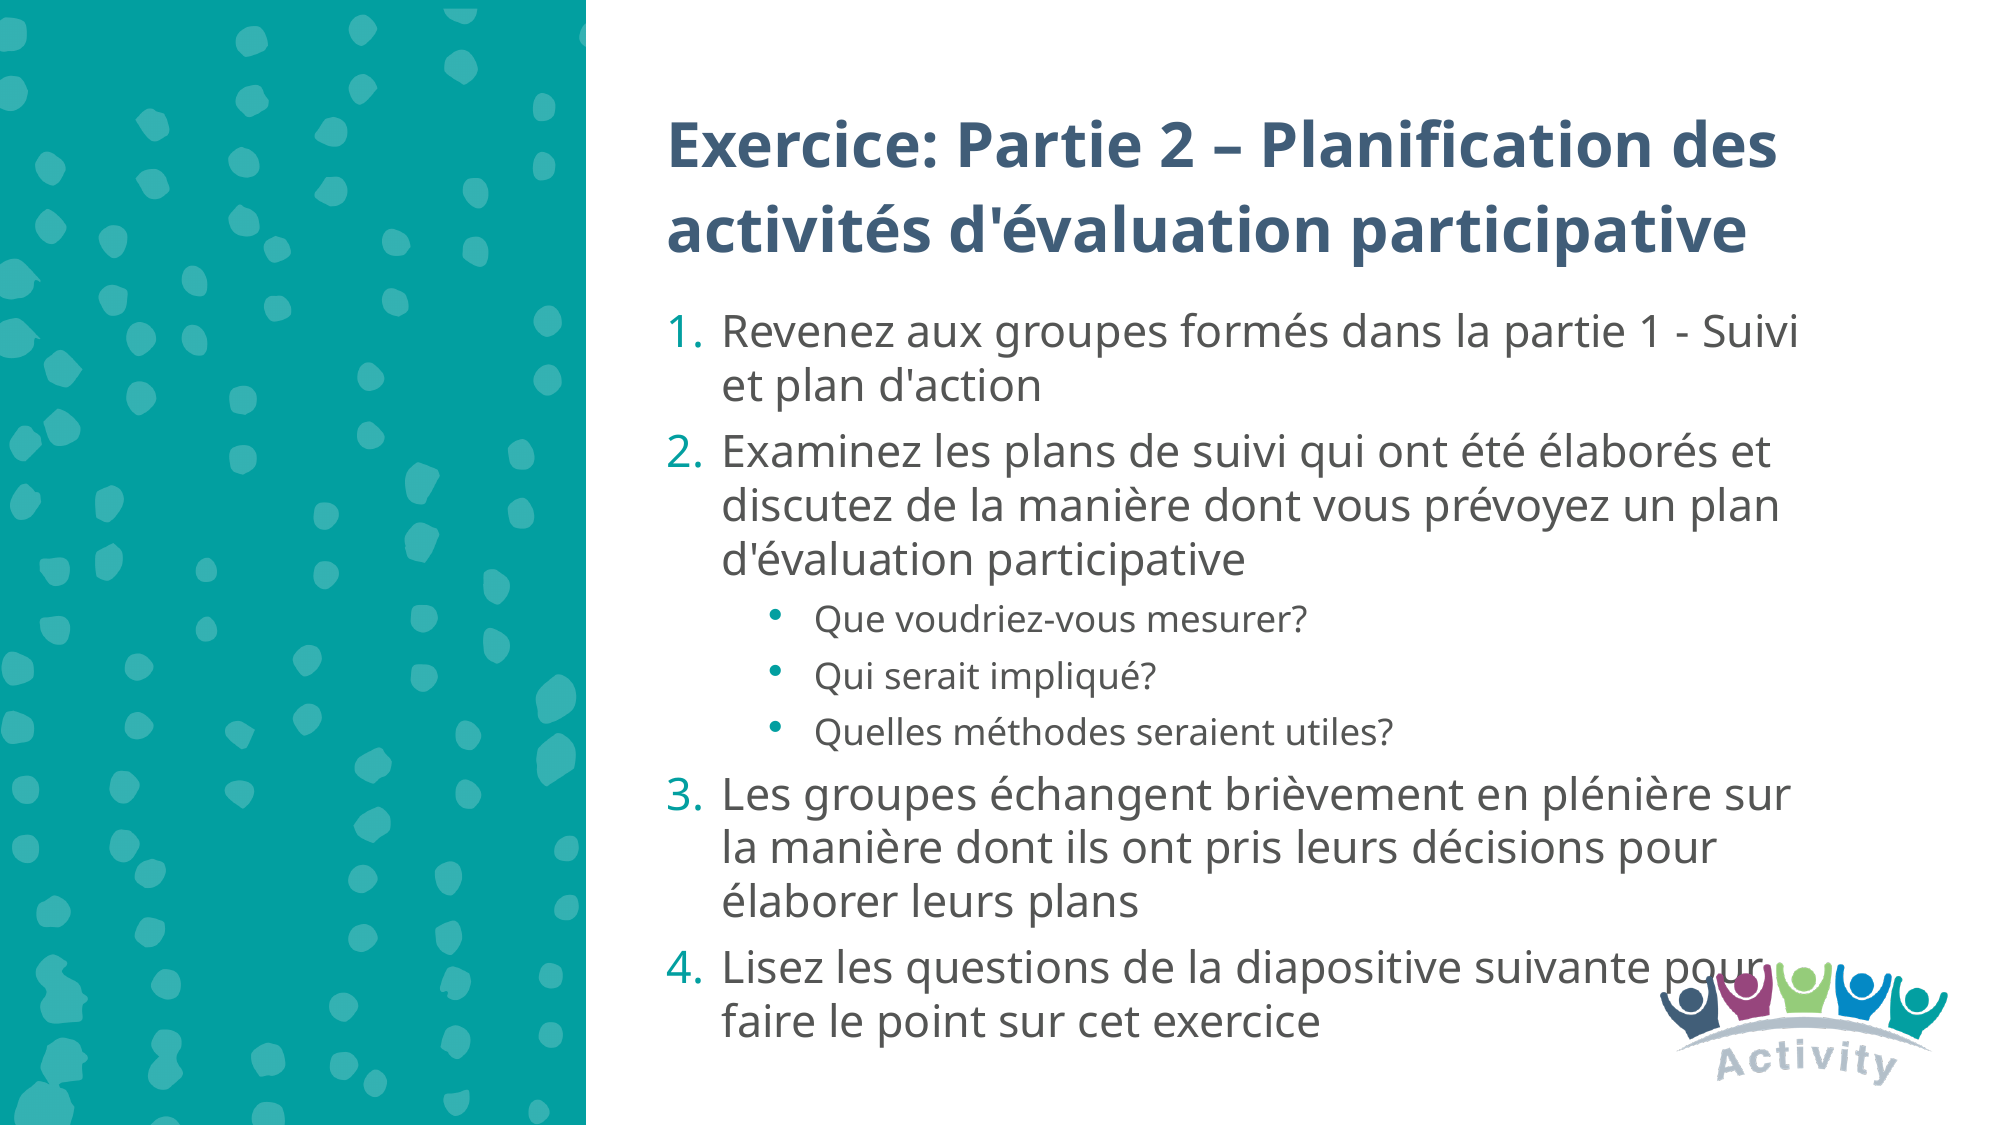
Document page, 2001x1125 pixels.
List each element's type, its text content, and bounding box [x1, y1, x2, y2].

list Revenez aux groupes formés dans la partie 1 - Suivi et plan d'action Examinez les plans de suivi qui ont été élaborés et discutez de la manière dont vous prévoyez un plan d'évaluation participative Que voudriez-vous mesurer? Qui serait impliqué? Quelles méthodes seraient utiles? Les groupes échangent brièvement en plénière sur la manière dont ils ont pris leurs décisions pour élaborer leurs plans Lisez les questions de la diapositive suivante pour faire le point sur cet exercice [651, 295, 1849, 1058]
list Exercice: Partie 2 – Planification des activités d'évaluation participative [651, 86, 1950, 296]
picture [1633, 909, 1971, 1125]
